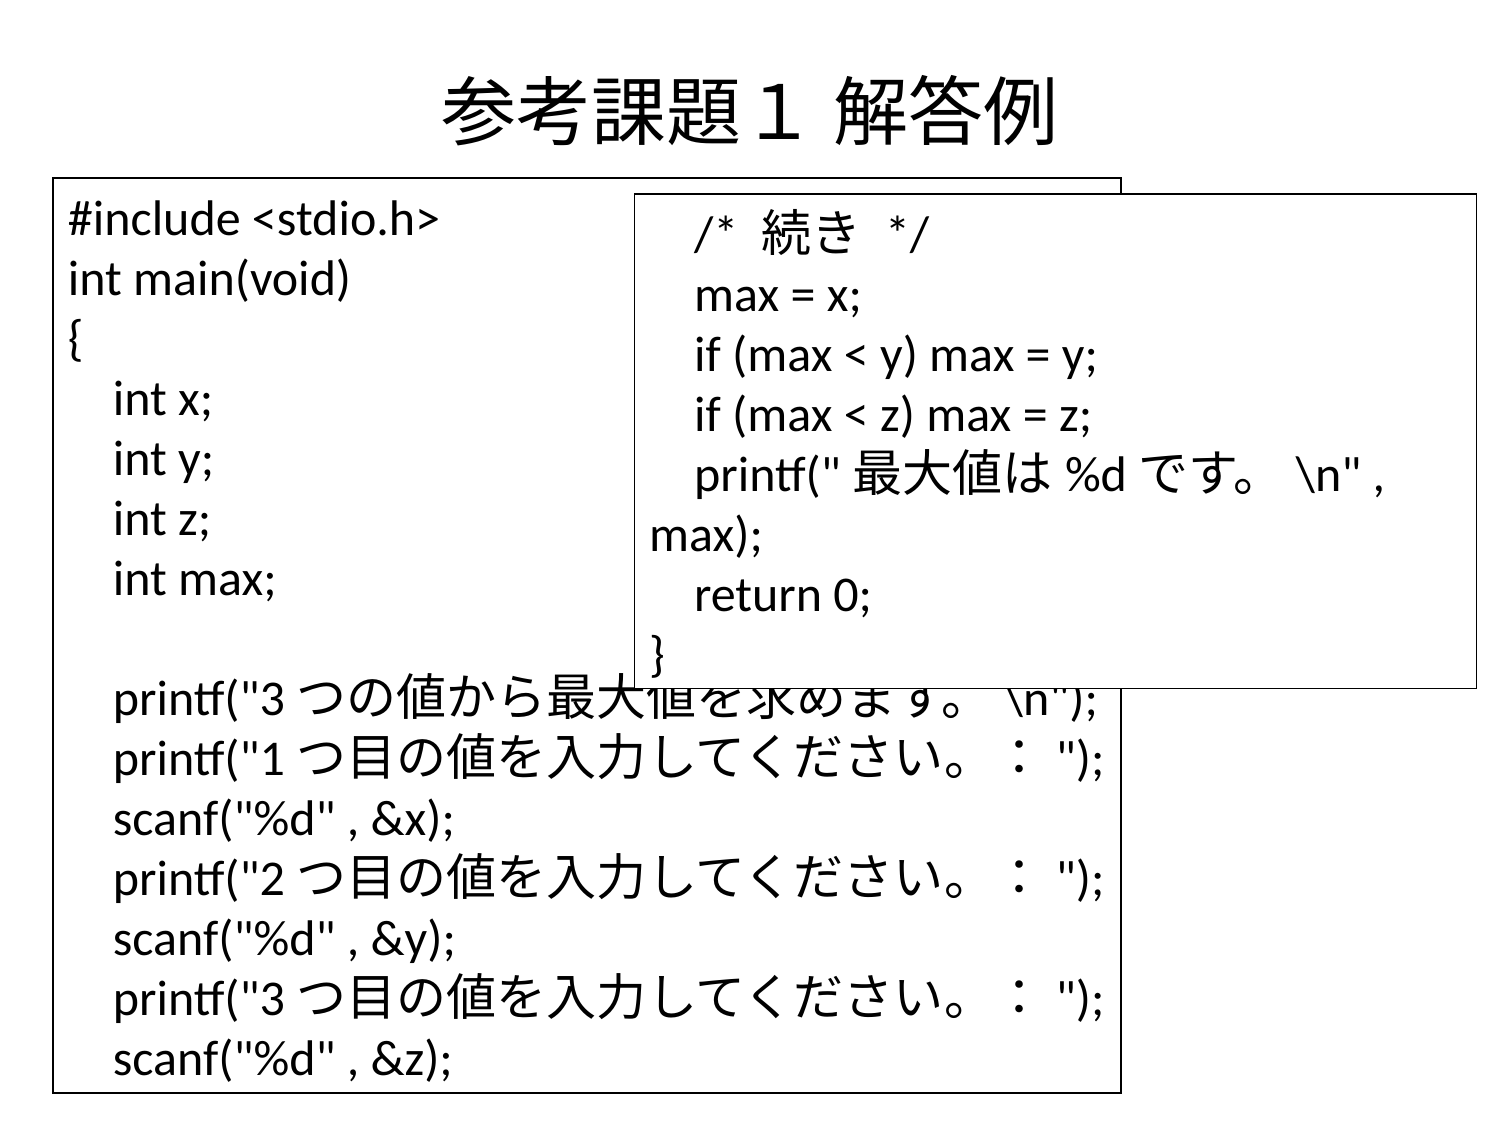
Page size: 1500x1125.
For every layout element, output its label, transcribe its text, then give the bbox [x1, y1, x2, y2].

text_box #include <stdio.h> int main(void) { int x; int y; int z; int max; printf("3つの値から最大値を求めます。\n"); printf("1つ目の値を入力してください。："); scanf("%d" , &x); printf("2つ目の値を入力してください。："); scanf("%d" , &y); printf("3つ目の値を入力してください。："); scanf("%d" , &z); [53, 178, 1122, 1093]
title 参考課題１ 解答例 [75, 45, 1425, 174]
text_box /* 続き */ max = x; if (max < y) max = y; if (max < z) max = z; printf("最大値は%dです。\n" , max); return 0; } [634, 193, 1477, 689]
